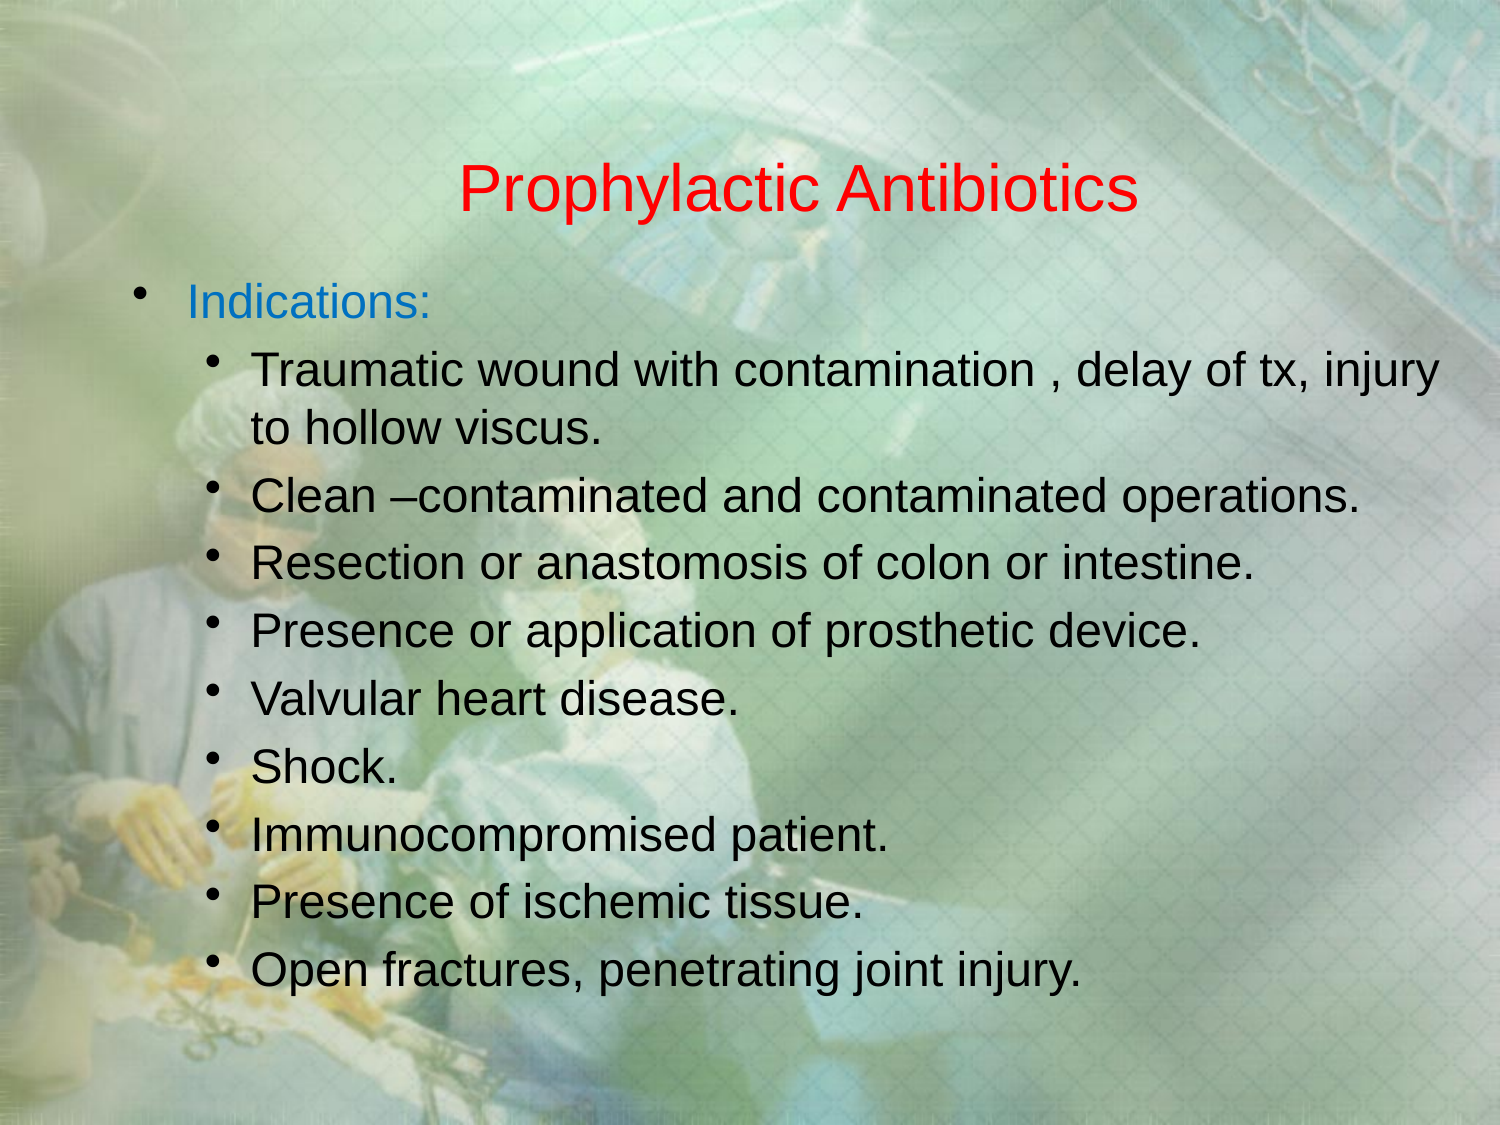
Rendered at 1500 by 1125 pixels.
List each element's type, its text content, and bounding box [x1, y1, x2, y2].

list Indications: Traumatic wound with contamination , delay of tx, injury to hollow viscus. Clean –contaminated and contaminated operations. Resection or anastomosis of colon or intestine. Presence or application of prosthetic device. Valvular heart disease. Shock. Immunocompromised patient. Presence of ischemic tissue. Open fractures, penetrating joint injury. [116, 262, 1480, 1006]
title Prophylactic Antibiotics [443, 44, 1480, 233]
picture [0, 0, 1500, 1125]
